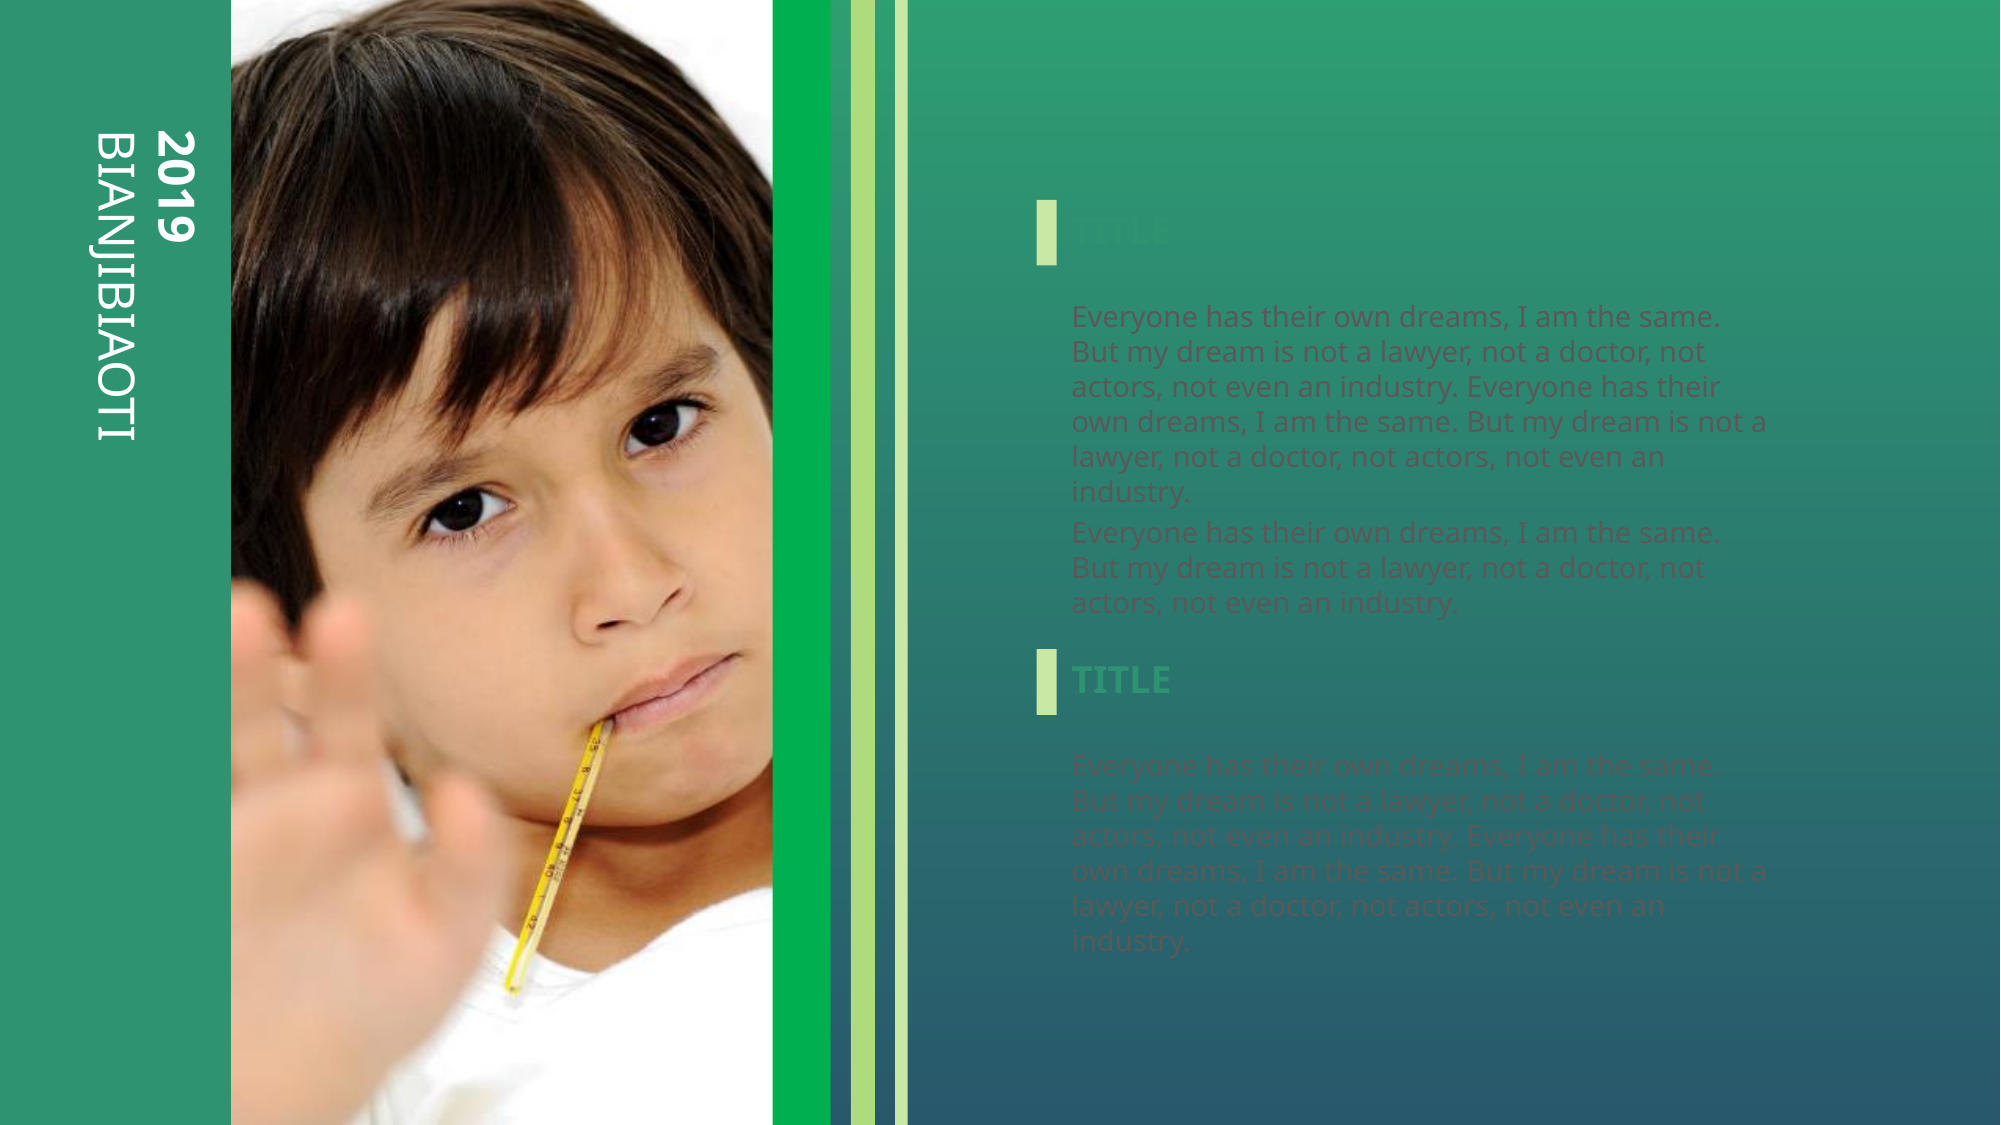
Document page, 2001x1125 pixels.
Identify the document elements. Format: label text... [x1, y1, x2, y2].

text_box [0, 0, 230, 1125]
text_box [850, 0, 876, 1125]
picture [230, 0, 773, 1125]
text_box [894, 0, 909, 1125]
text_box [1056, 199, 1784, 632]
text_box [1036, 648, 1058, 716]
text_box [1056, 649, 1784, 968]
text_box 2019 BIANJIBIAOTI [64, 115, 216, 679]
text_box [773, 0, 832, 1125]
text_box [1036, 199, 1056, 266]
